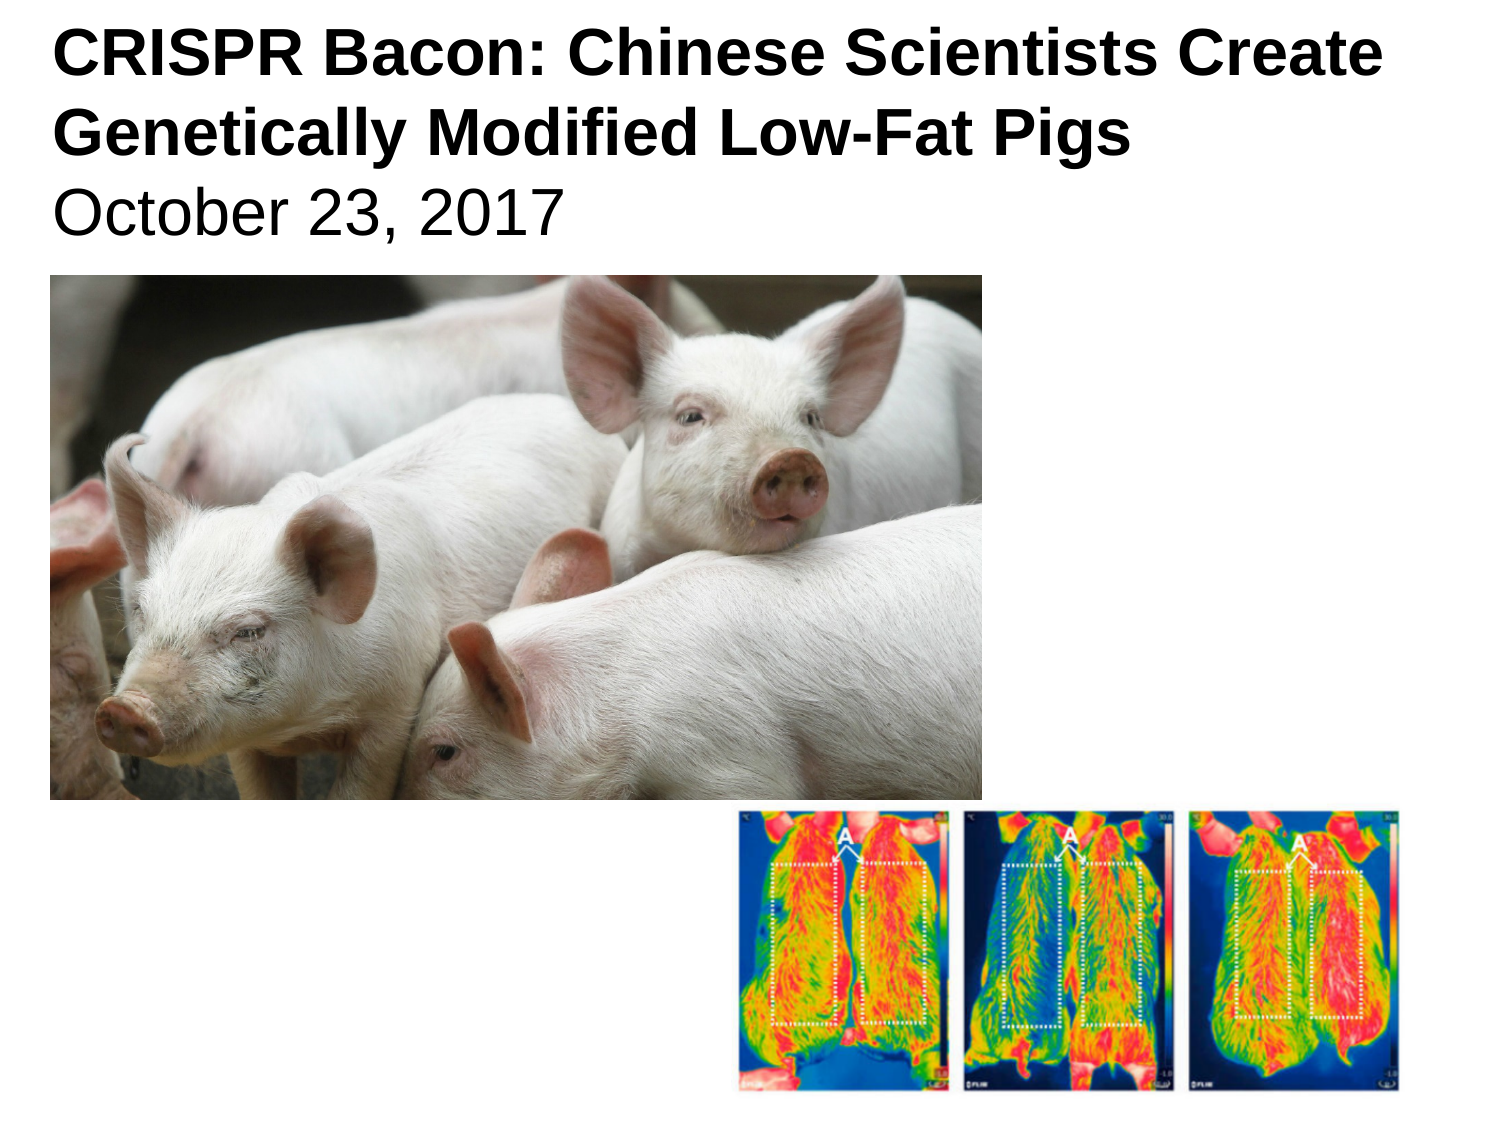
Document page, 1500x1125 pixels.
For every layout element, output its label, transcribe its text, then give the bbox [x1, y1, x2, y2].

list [49, 275, 982, 801]
picture [730, 762, 1405, 1125]
text_box CRISPR Bacon: Chinese Scientists Create Genetically Modified Low-Fat Pigs October 23, 2017 [37, 1, 1425, 257]
